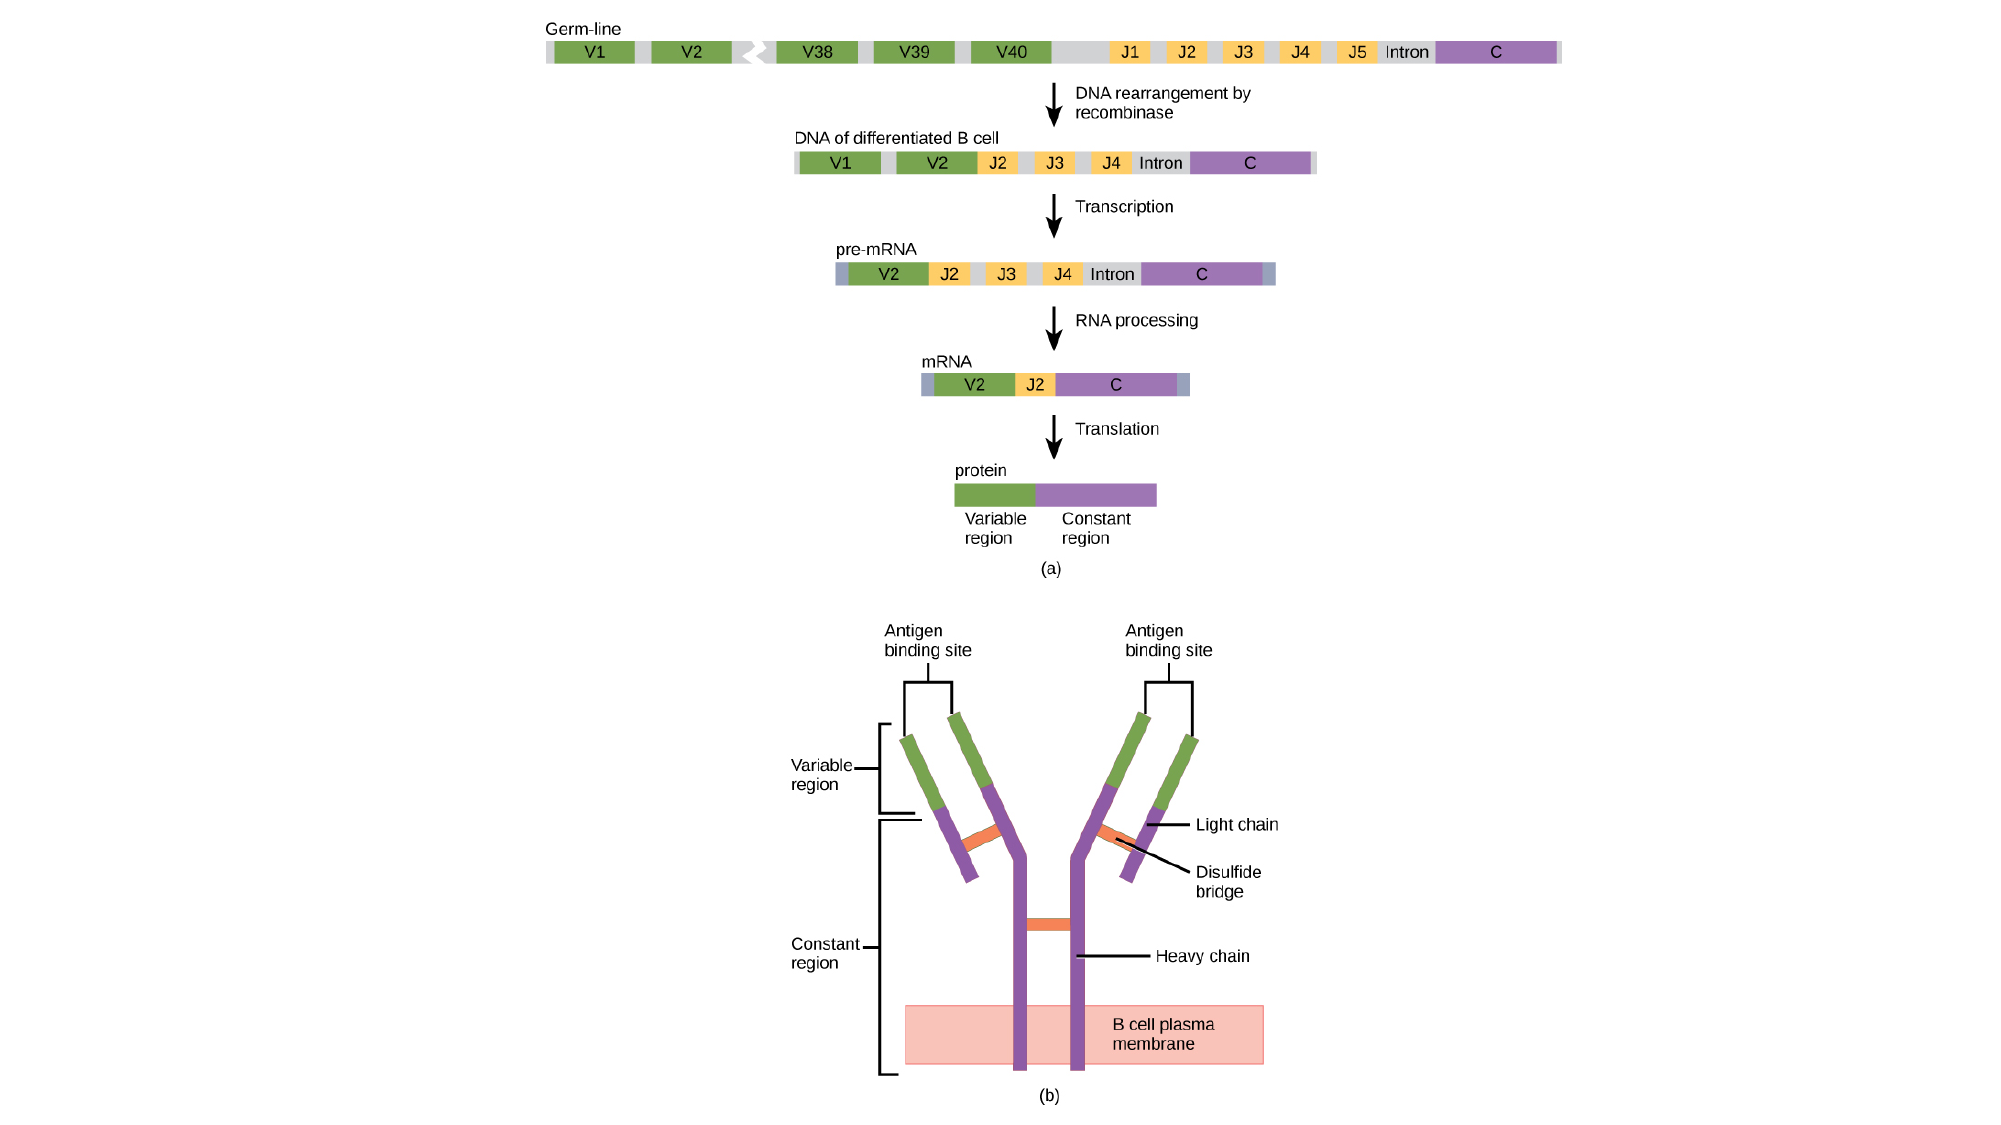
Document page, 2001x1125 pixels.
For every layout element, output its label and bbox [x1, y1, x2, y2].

list [67, 20, 2000, 1106]
